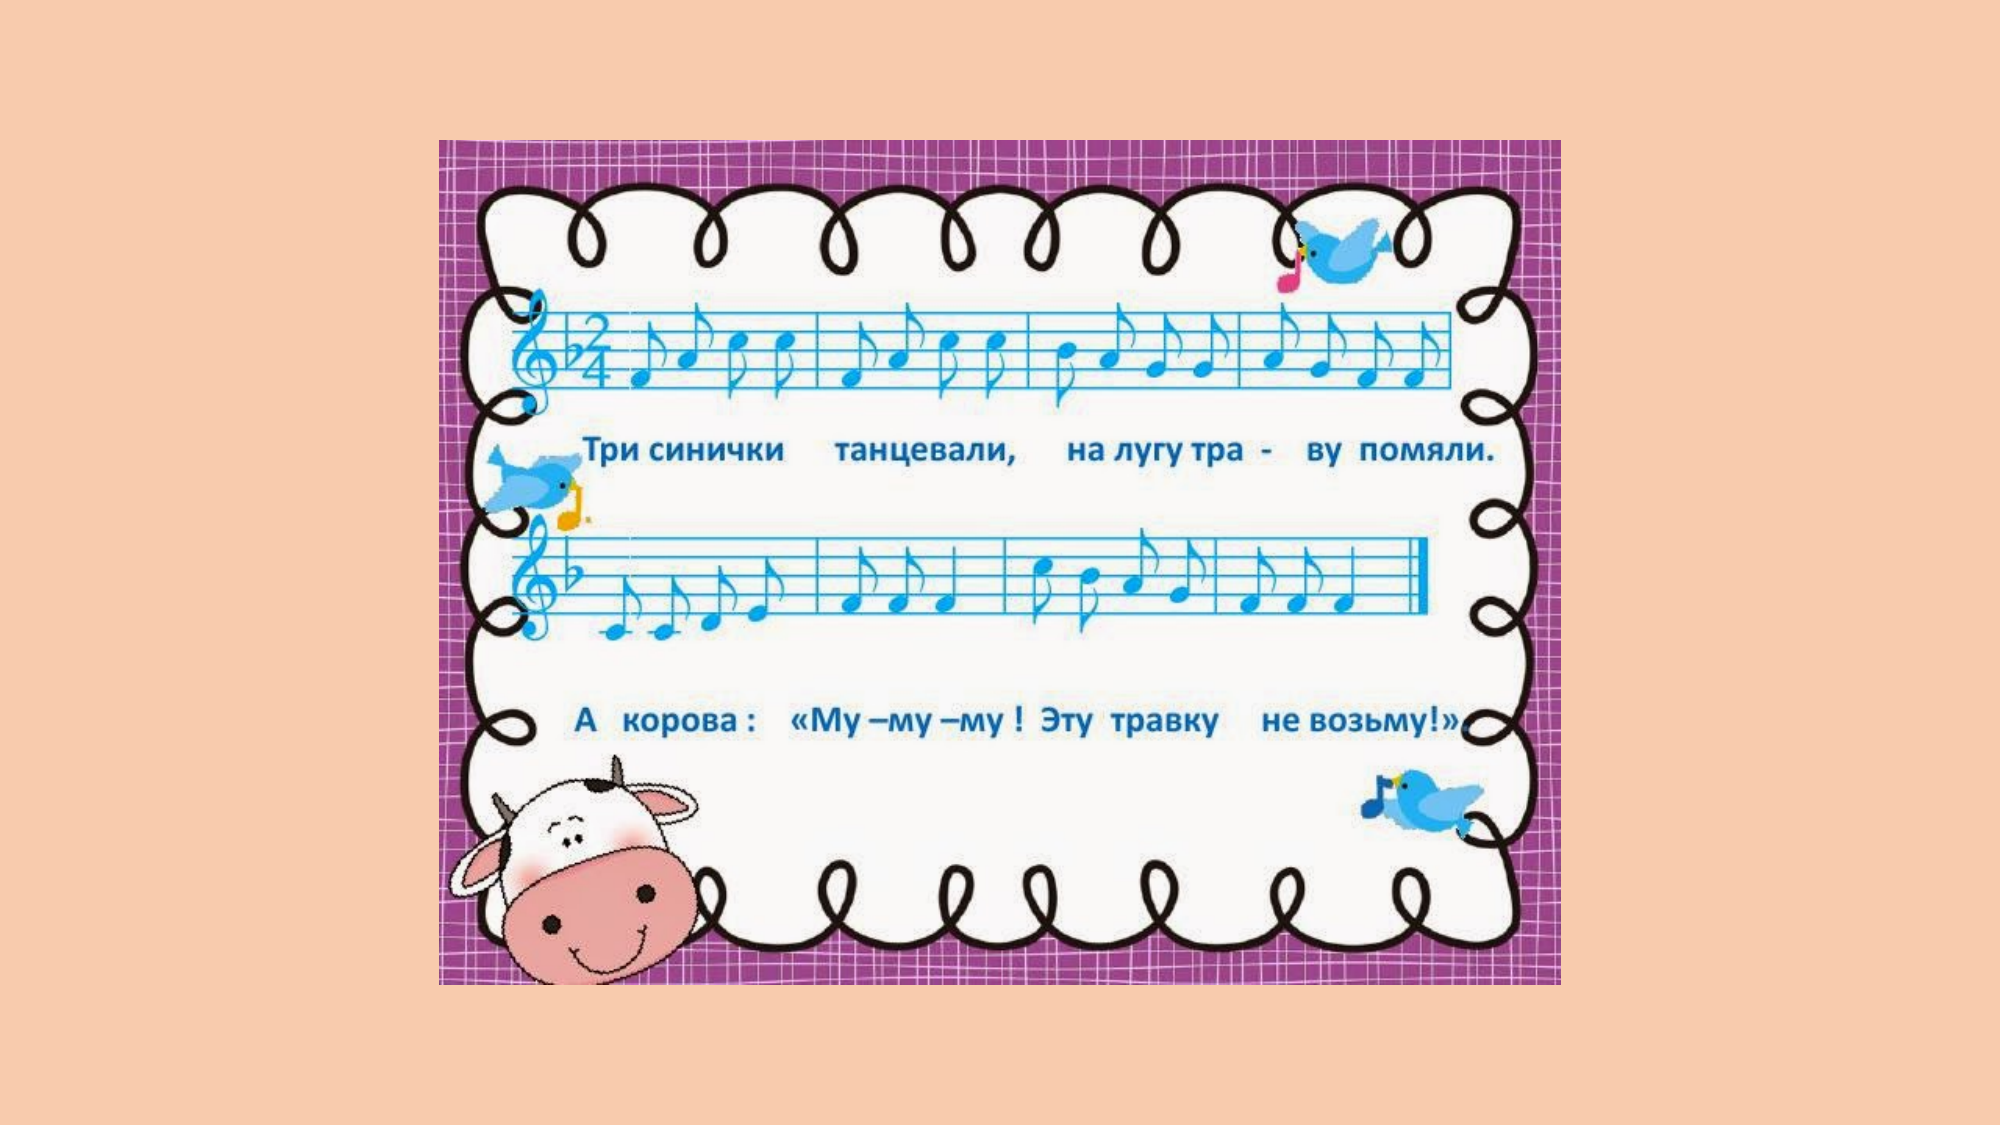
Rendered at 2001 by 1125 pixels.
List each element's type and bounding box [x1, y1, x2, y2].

picture [439, 140, 1561, 985]
